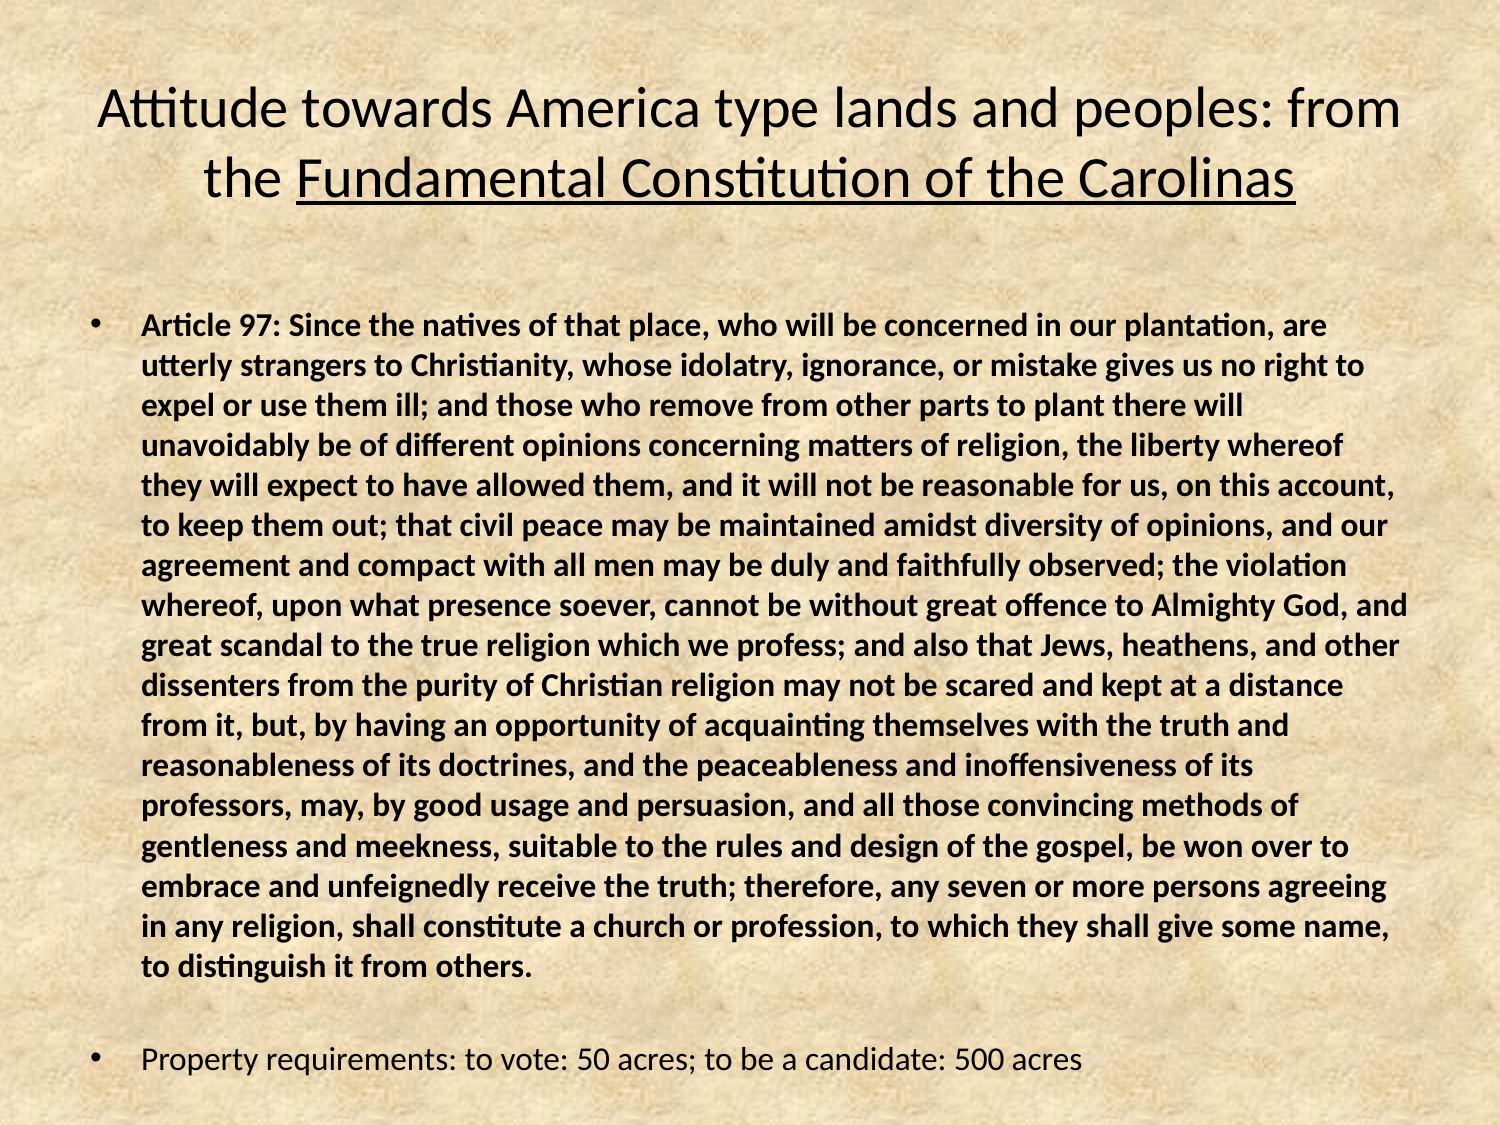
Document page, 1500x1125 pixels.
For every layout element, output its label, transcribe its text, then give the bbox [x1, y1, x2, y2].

title Attitude towards America type lands and peoples: from the Fundamental Constitution of the Carolinas [75, 45, 1425, 233]
list Article 97: Since the natives of that place, who will be concerned in our plantation, are utterly strangers to Christianity, whose idolatry, ignorance, or mistake gives us no right to expel or use them ill; and those who remove from other parts to plant there will unavoidably be of different opinions concerning matters of religion, the liberty whereof they will expect to have allowed them, and it will not be reasonable for us, on this account, to keep them out; that civil peace may be maintained amidst diversity of opinions, and our agreement and compact with all men may be duly and faithfully observed; the violation whereof, upon what presence soever, cannot be without great offence to Almighty God, and great scandal to the true religion which we profess; and also that Jews, heathens, and other dissenters from the purity of Christian religion may not be scared and kept at a distance from it, but, by having an opportunity of acquainting themselves with the truth and reasonableness of its doctrines, and the peaceableness and inoffensiveness of its professors, may, by good usage and persuasion, and all those convincing methods of gentleness and meekness, suitable to the rules and design of the gospel, be won over to embrace and unfeignedly receive the truth; therefore, any seven or more persons agreeing in any religion, shall constitute a church or profession, to which they shall give some name, to distinguish it from others. Property requirements: to vote: 50 acres; to be a candidate: 500 acres [75, 295, 1425, 1089]
picture [0, 0, 1500, 1125]
